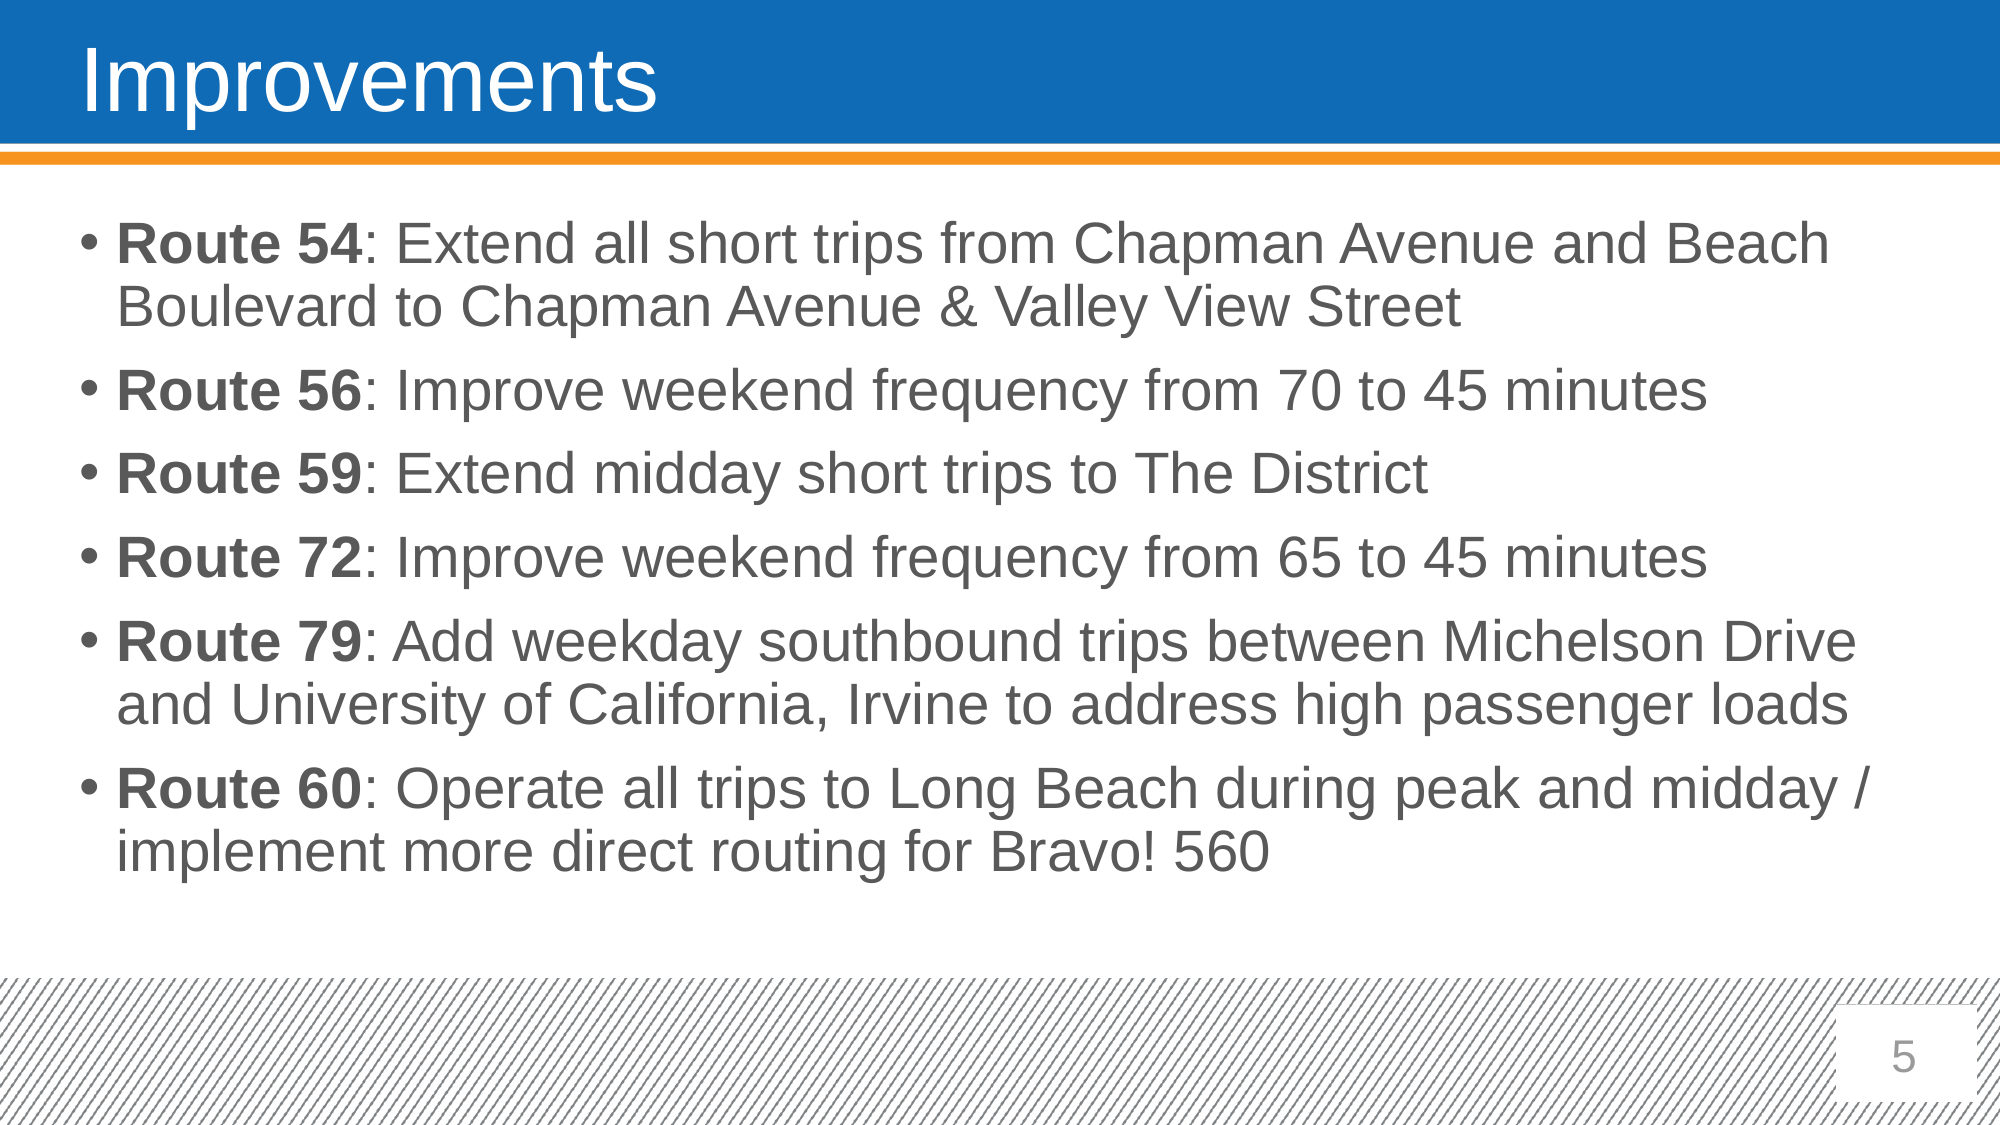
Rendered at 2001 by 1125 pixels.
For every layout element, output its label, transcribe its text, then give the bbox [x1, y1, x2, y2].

title Improvements [64, 0, 1931, 164]
slide_number 5 [1835, 1005, 1974, 1103]
list Route 54: Extend all short trips from Chapman Avenue and Beach Boulevard to Chapman Avenue & Valley View Street Route 56: Improve weekend frequency from 70 to 45 minutes Route 59: Extend midday short trips to The District Route 72: Improve weekend frequency from 65 to 45 minutes Route 79: Add weekday southbound trips between Michelson Drive and University of California, Irvine to address high passenger loads Route 60: Operate all trips to Long Beach during peak and midday / implement more direct routing for Bravo! 560 [64, 205, 1931, 978]
